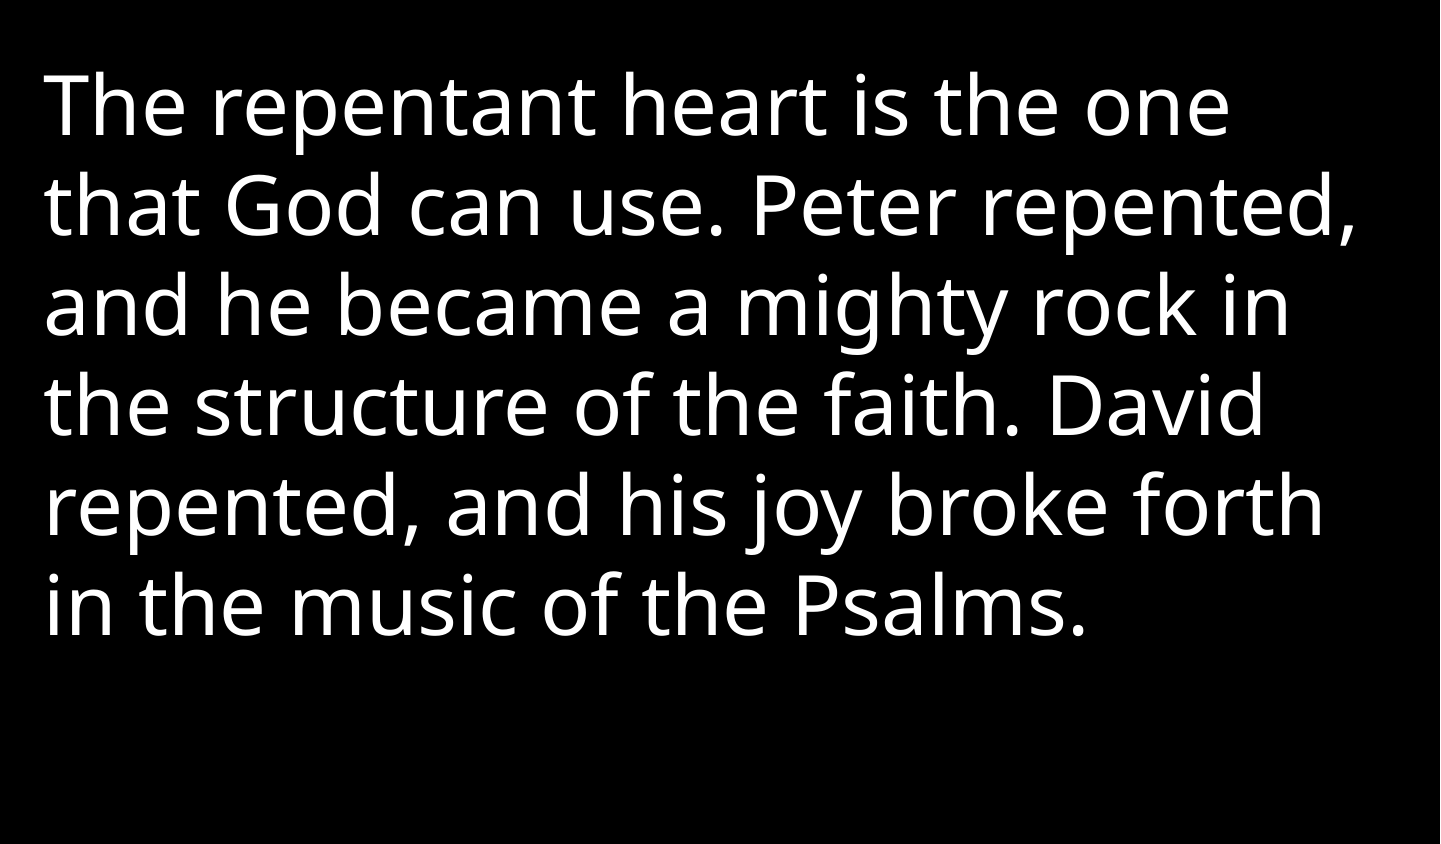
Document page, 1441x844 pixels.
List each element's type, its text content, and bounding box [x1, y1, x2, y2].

subtitle The repentant heart is the one that God can use. Peter repented, and he became a mighty rock in the structure of the faith. David repented, and his joy broke forth in the music of the Psalms. [32, 46, 1408, 844]
